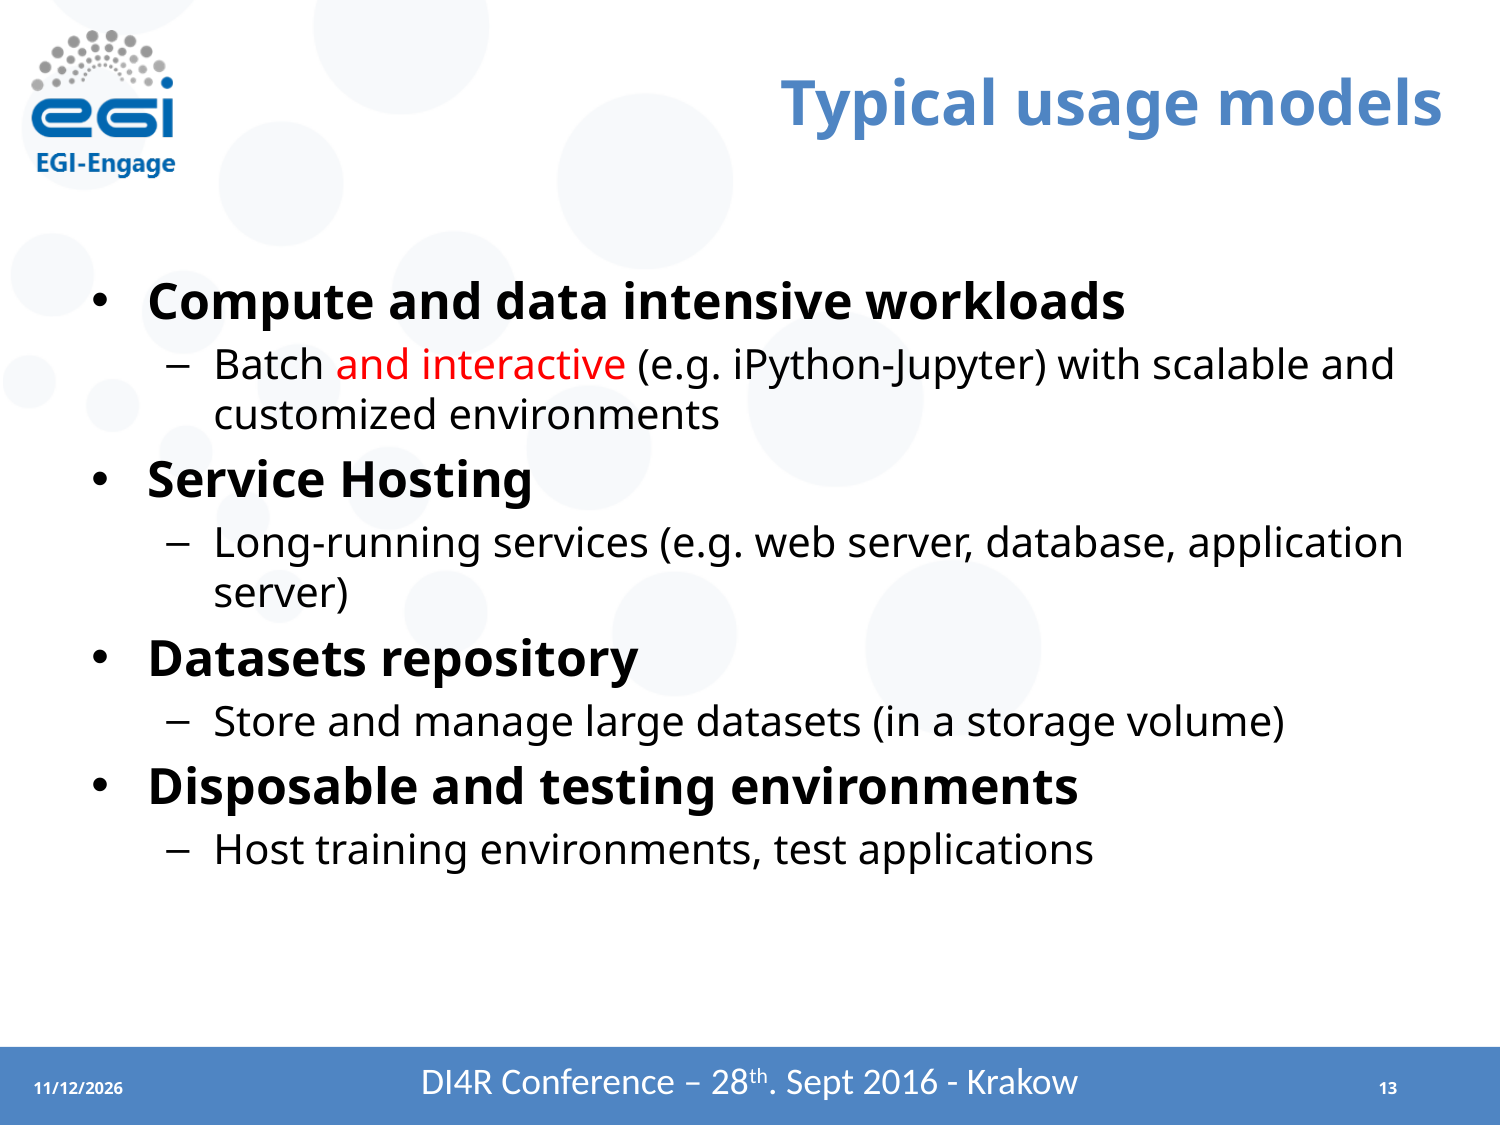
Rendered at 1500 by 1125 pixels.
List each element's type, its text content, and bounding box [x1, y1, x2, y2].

picture [3, 0, 1076, 772]
text_box DI4R Conference – 28th. Sept 2016 - Krakow [194, 1049, 1306, 1110]
list Compute and data intensive workloads Batch and interactive (e.g. iPython-Jupyter) with scalable and customized environments Service Hosting Long-running services (e.g. web server, database, application server) Datasets repository Store and manage large datasets (in a storage volume) Disposable and testing environments Host training environments, test applications [76, 261, 1459, 1047]
title Typical usage models [253, 30, 1459, 171]
